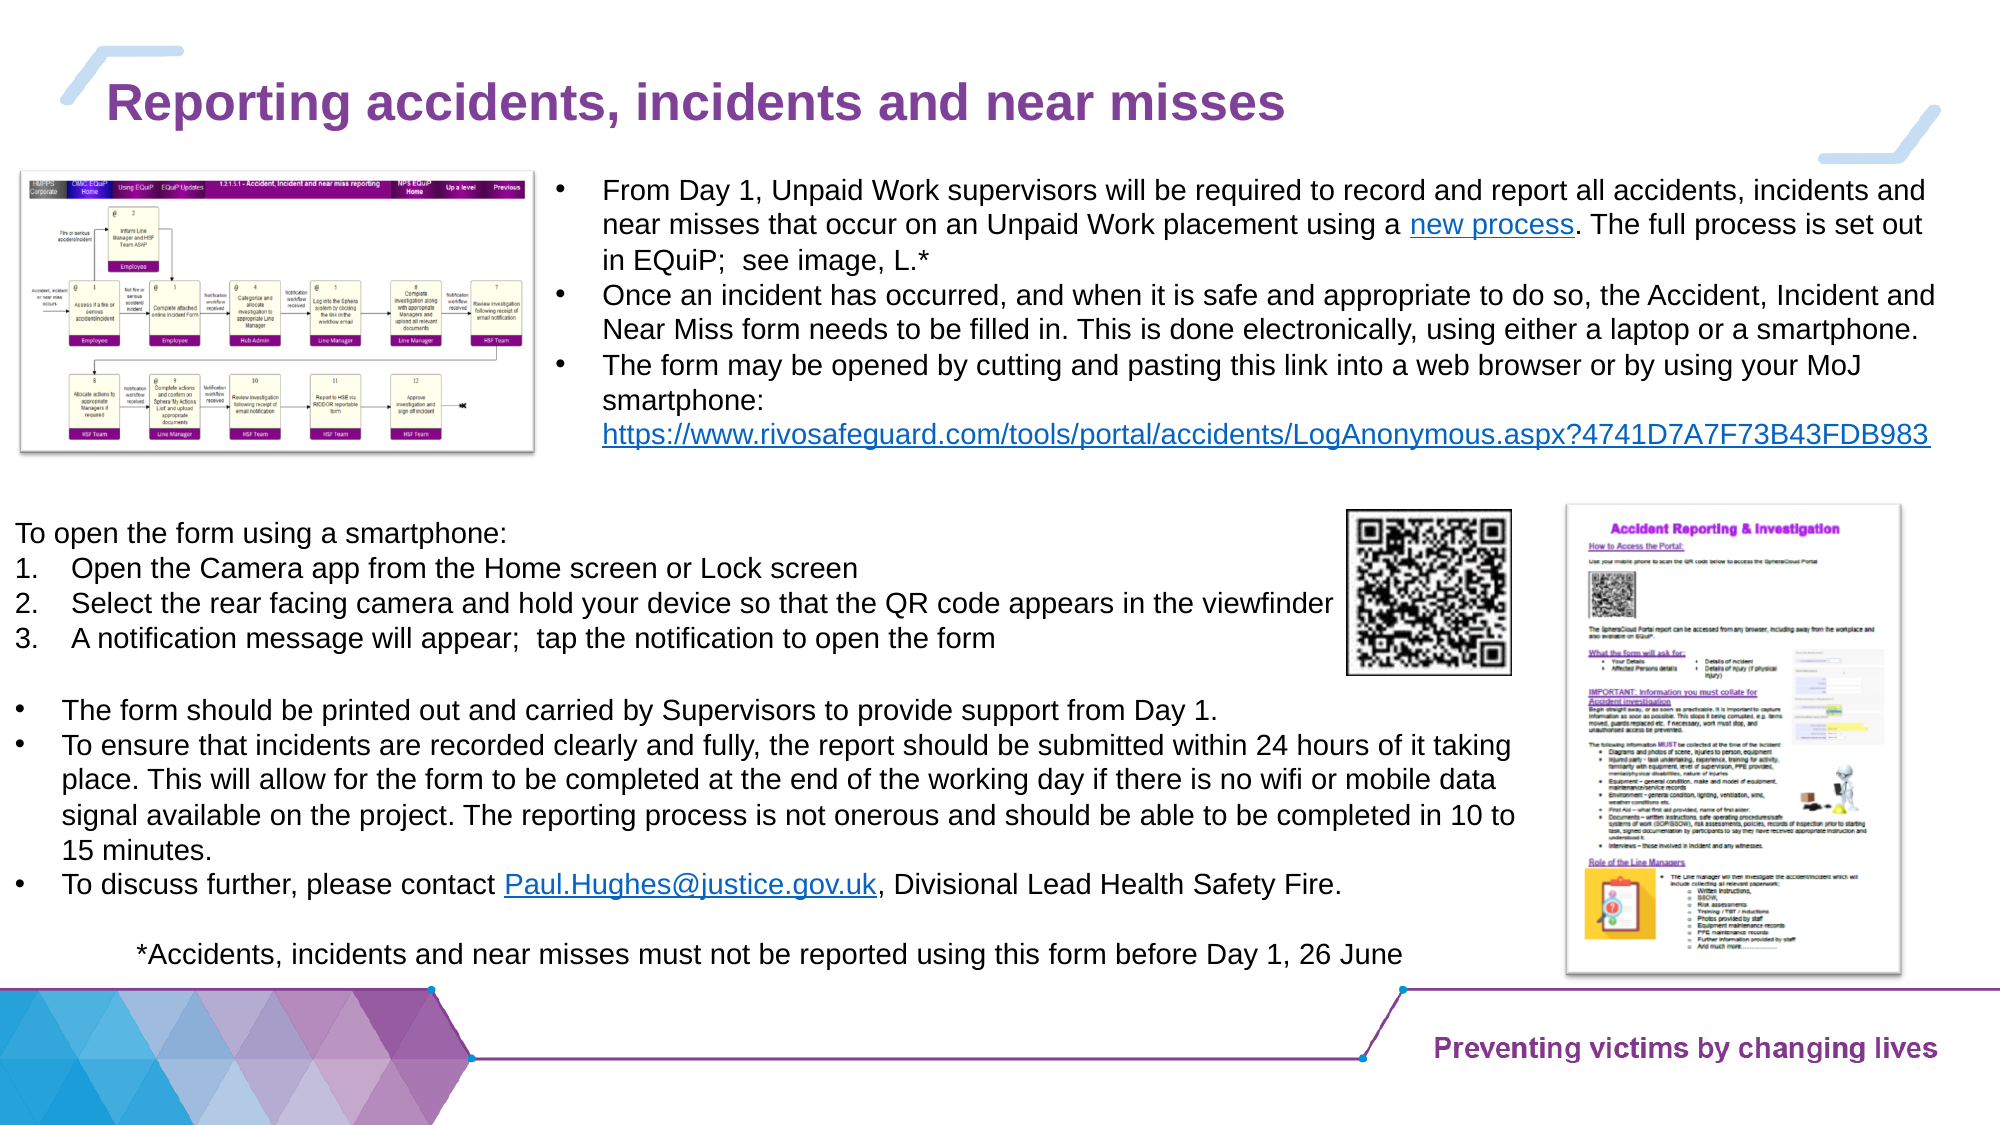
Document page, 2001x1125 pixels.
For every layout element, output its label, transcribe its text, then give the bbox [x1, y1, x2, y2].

text_box From Day 1, Unpaid Work supervisors will be required to record and report all accidents, incidents and near misses that occur on an Unpaid Work placement using a new process. The full process is set out in EQuiP; see image, L.* Once an incident has occurred, and when it is safe and appropriate to do so, the Accident, Incident and Near Miss form needs to be filled in. This is done electronically, using either a laptop or a smartphone. The form may be opened by cutting and pasting this link into a web browser or by using your MoJ smartphone: https://www.rivosafeguard.com/tools/portal/accidents/LogAnonymous.aspx?4741D7A7F73B43FDB983 [540, 163, 1956, 523]
text_box To open the form using a smartphone: Open the Camera app from the Home screen or Lock screen Select the rear facing camera and hold your device so that the QR code appears in the viewfinder A notification message will appear; tap the notification to open the form [0, 507, 1556, 662]
picture [1789, 0, 2000, 191]
picture [13, 165, 541, 462]
text_box The form should be printed out and carried by Supervisors to provide support from Day 1. To ensure that incidents are recorded clearly and fully, the report should be submitted within 24 hours of it taking place. This will allow for the form to be completed at the end of the working day if there is no wifi or mobile data signal available on the project. The reporting process is not onerous and should be able to be completed in 10 to 15 minutes. To discuss further, please contact Paul.Hughes@justice.gov.uk, Divisional Lead Health Safety Fire. *Accidents, incidents and near misses must not be reported using this form before Day 1, 26 June [0, 683, 1551, 1048]
picture [1346, 509, 1512, 676]
title Reporting accidents, incidents and near misses [91, 39, 1886, 165]
picture [0, 496, 2000, 1125]
picture [43, 0, 213, 128]
